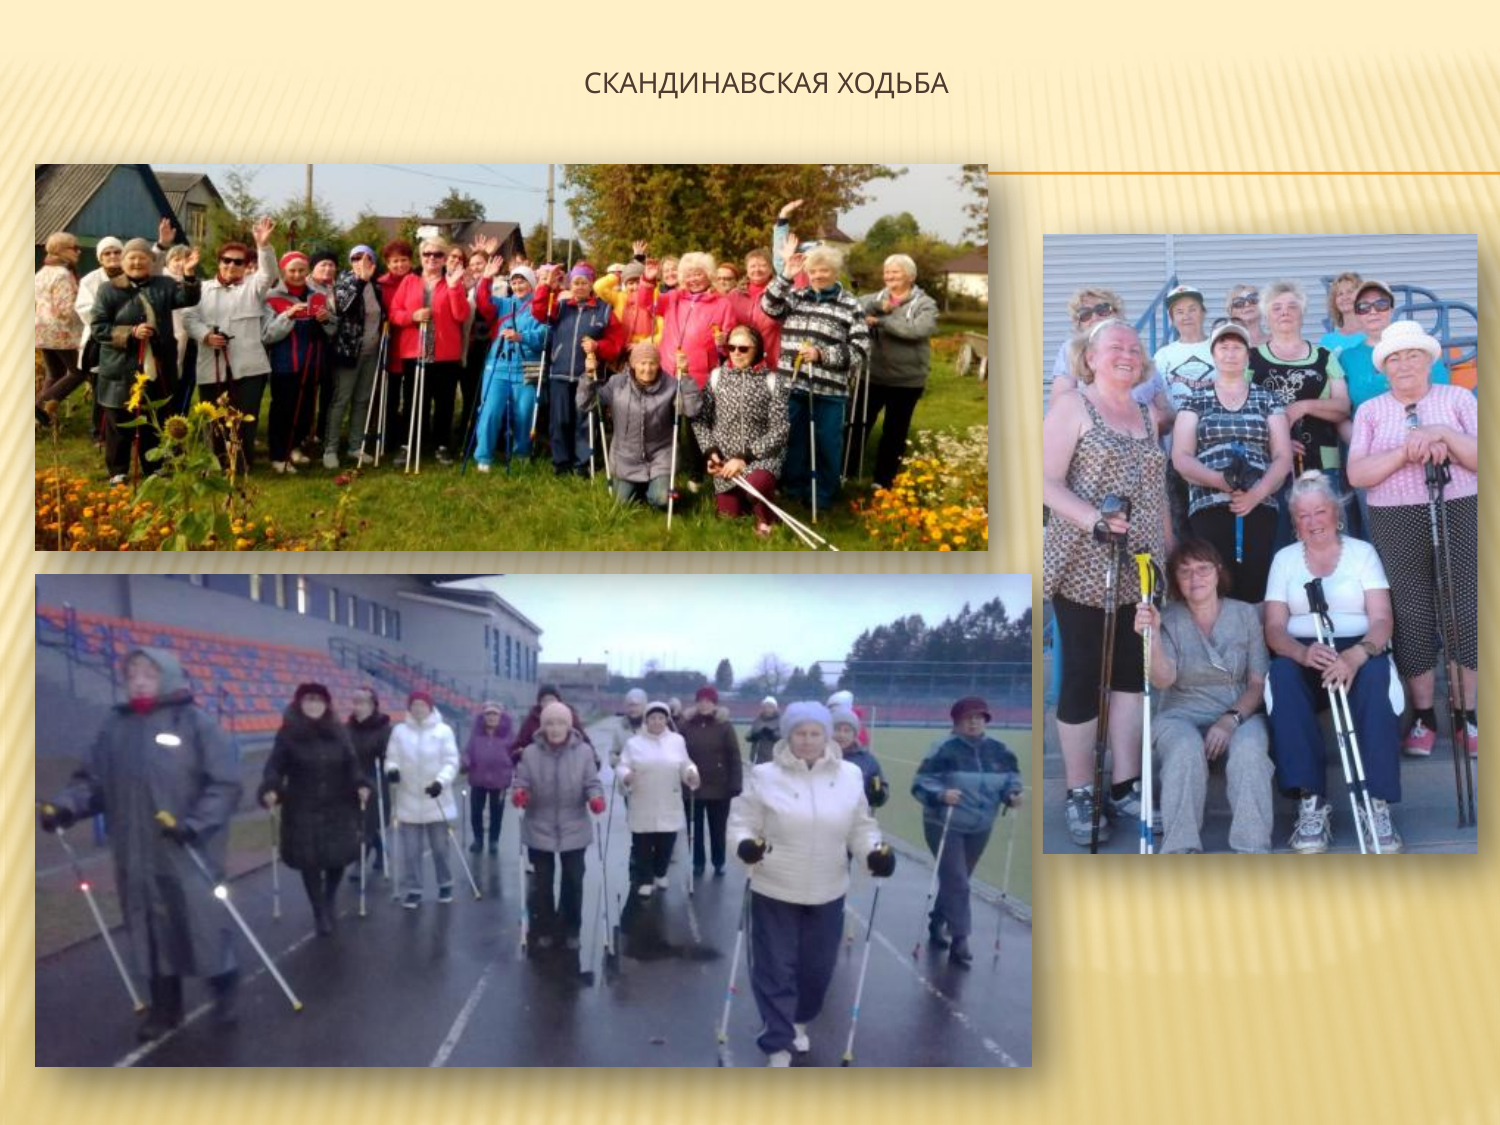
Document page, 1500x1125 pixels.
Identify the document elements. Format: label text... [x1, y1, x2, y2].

title Скандинавская ходьба [58, 23, 1475, 141]
picture [34, 573, 1033, 1067]
picture [34, 163, 989, 551]
picture [1042, 234, 1478, 854]
